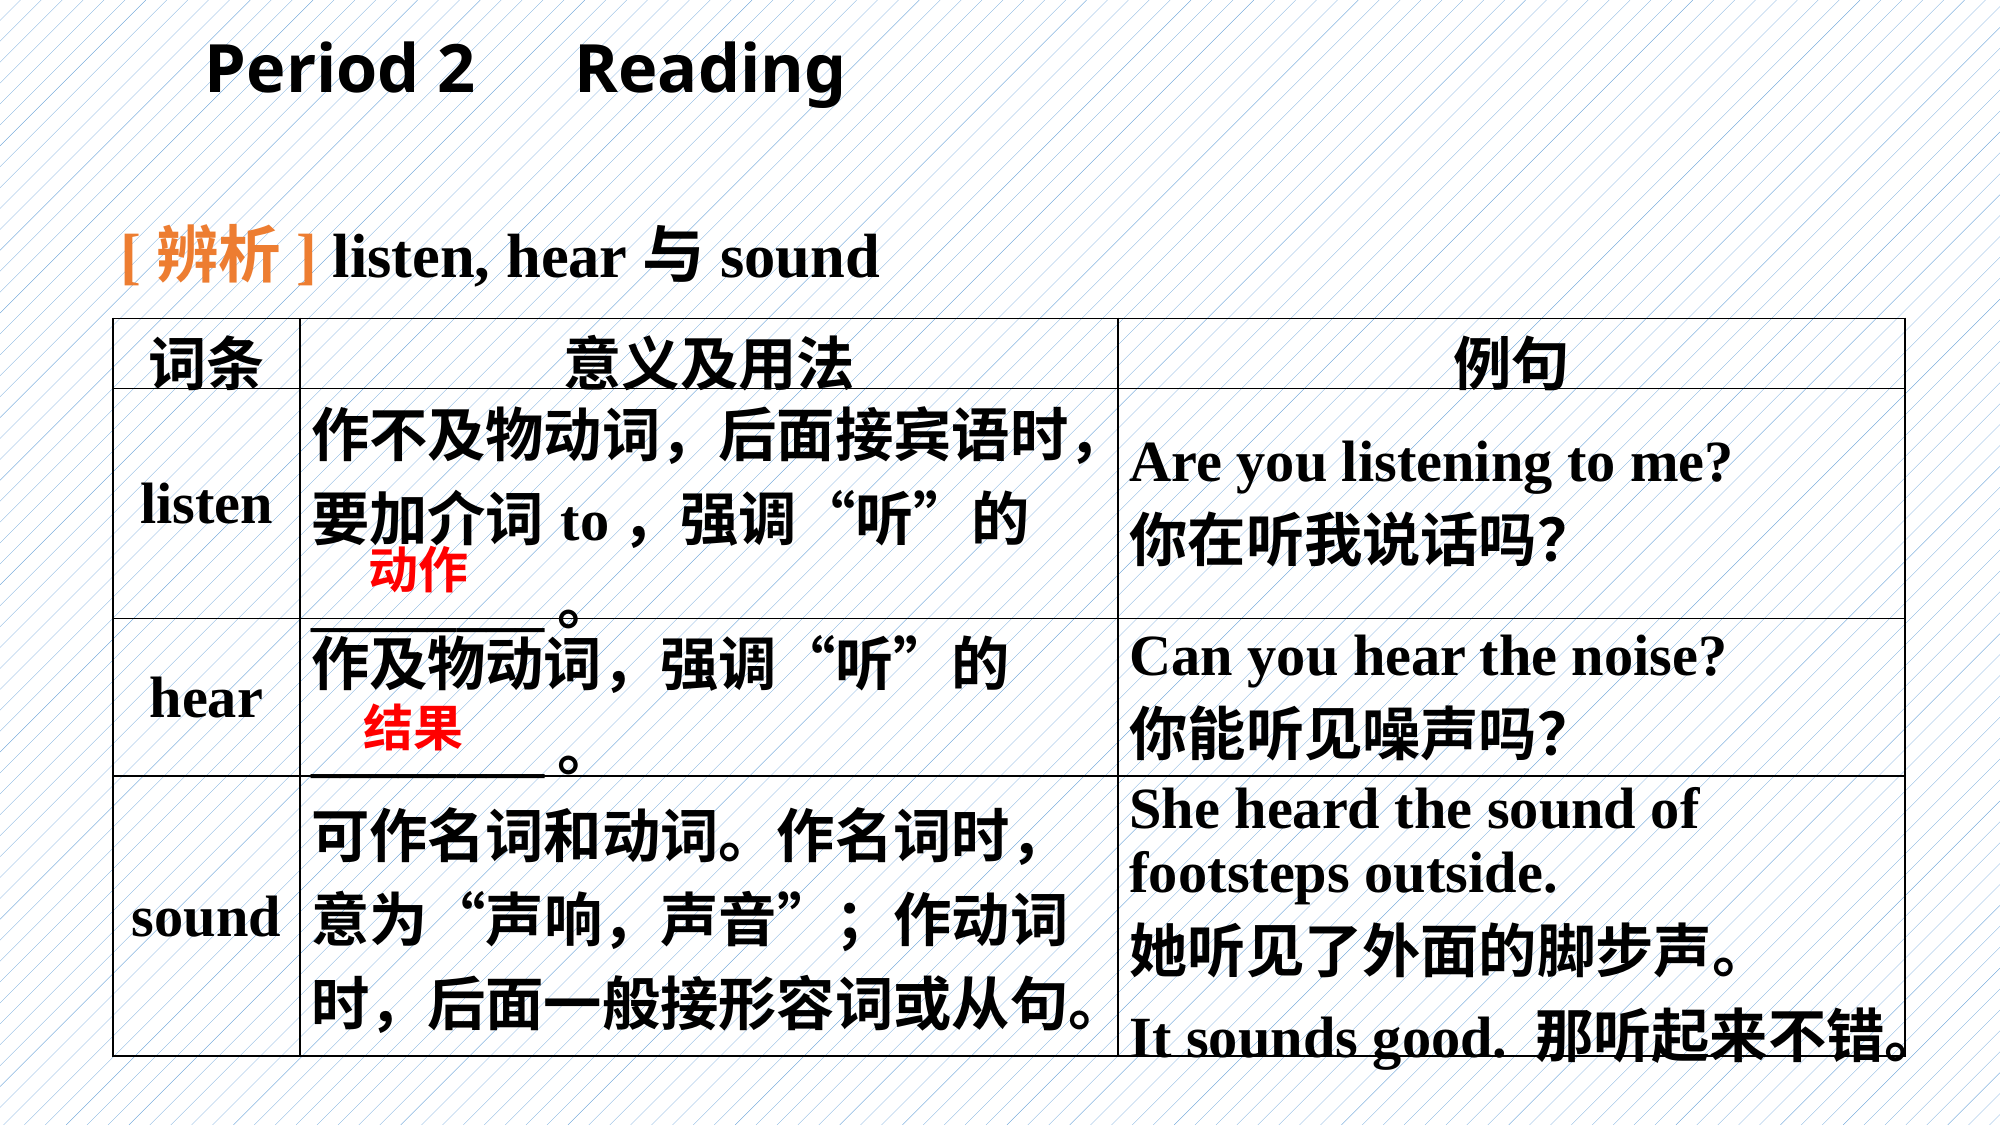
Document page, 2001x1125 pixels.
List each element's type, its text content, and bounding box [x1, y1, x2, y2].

table_cell 作及物动词，强调“听”的________。 [301, 619, 1117, 775]
table_cell listen [114, 389, 299, 618]
table_cell 可作名词和动词。作名词时，意为“声响，声音”；作动词时，后面一般接形容词或从句。 [301, 777, 1117, 1055]
table_cell Are you listening to me? 你在听我说话吗？ [1119, 389, 1904, 618]
table_cell 作不及物动词，后面接宾语时，要加介词to，强调“听”的________。 [301, 389, 1117, 618]
table_cell hear [114, 619, 299, 775]
table_cell sound [114, 777, 299, 1055]
table_cell Can you hear the noise? 你能听见噪声吗？ [1119, 619, 1904, 775]
text_box Period 2 Reading [190, 18, 862, 114]
table_cell She heard the sound of footsteps outside. 她听见了外面的脚步声。 It sounds good. 那听起来不错。 [1119, 777, 1904, 1055]
text_box 结果 [348, 689, 498, 764]
text_box 动作 [354, 531, 503, 606]
table_header 例句 [1119, 319, 1904, 388]
table_header 词条 [114, 319, 299, 388]
text_box [辨析] listen, hear与sound [106, 170, 1946, 298]
table_header 意义及用法 [301, 319, 1117, 388]
